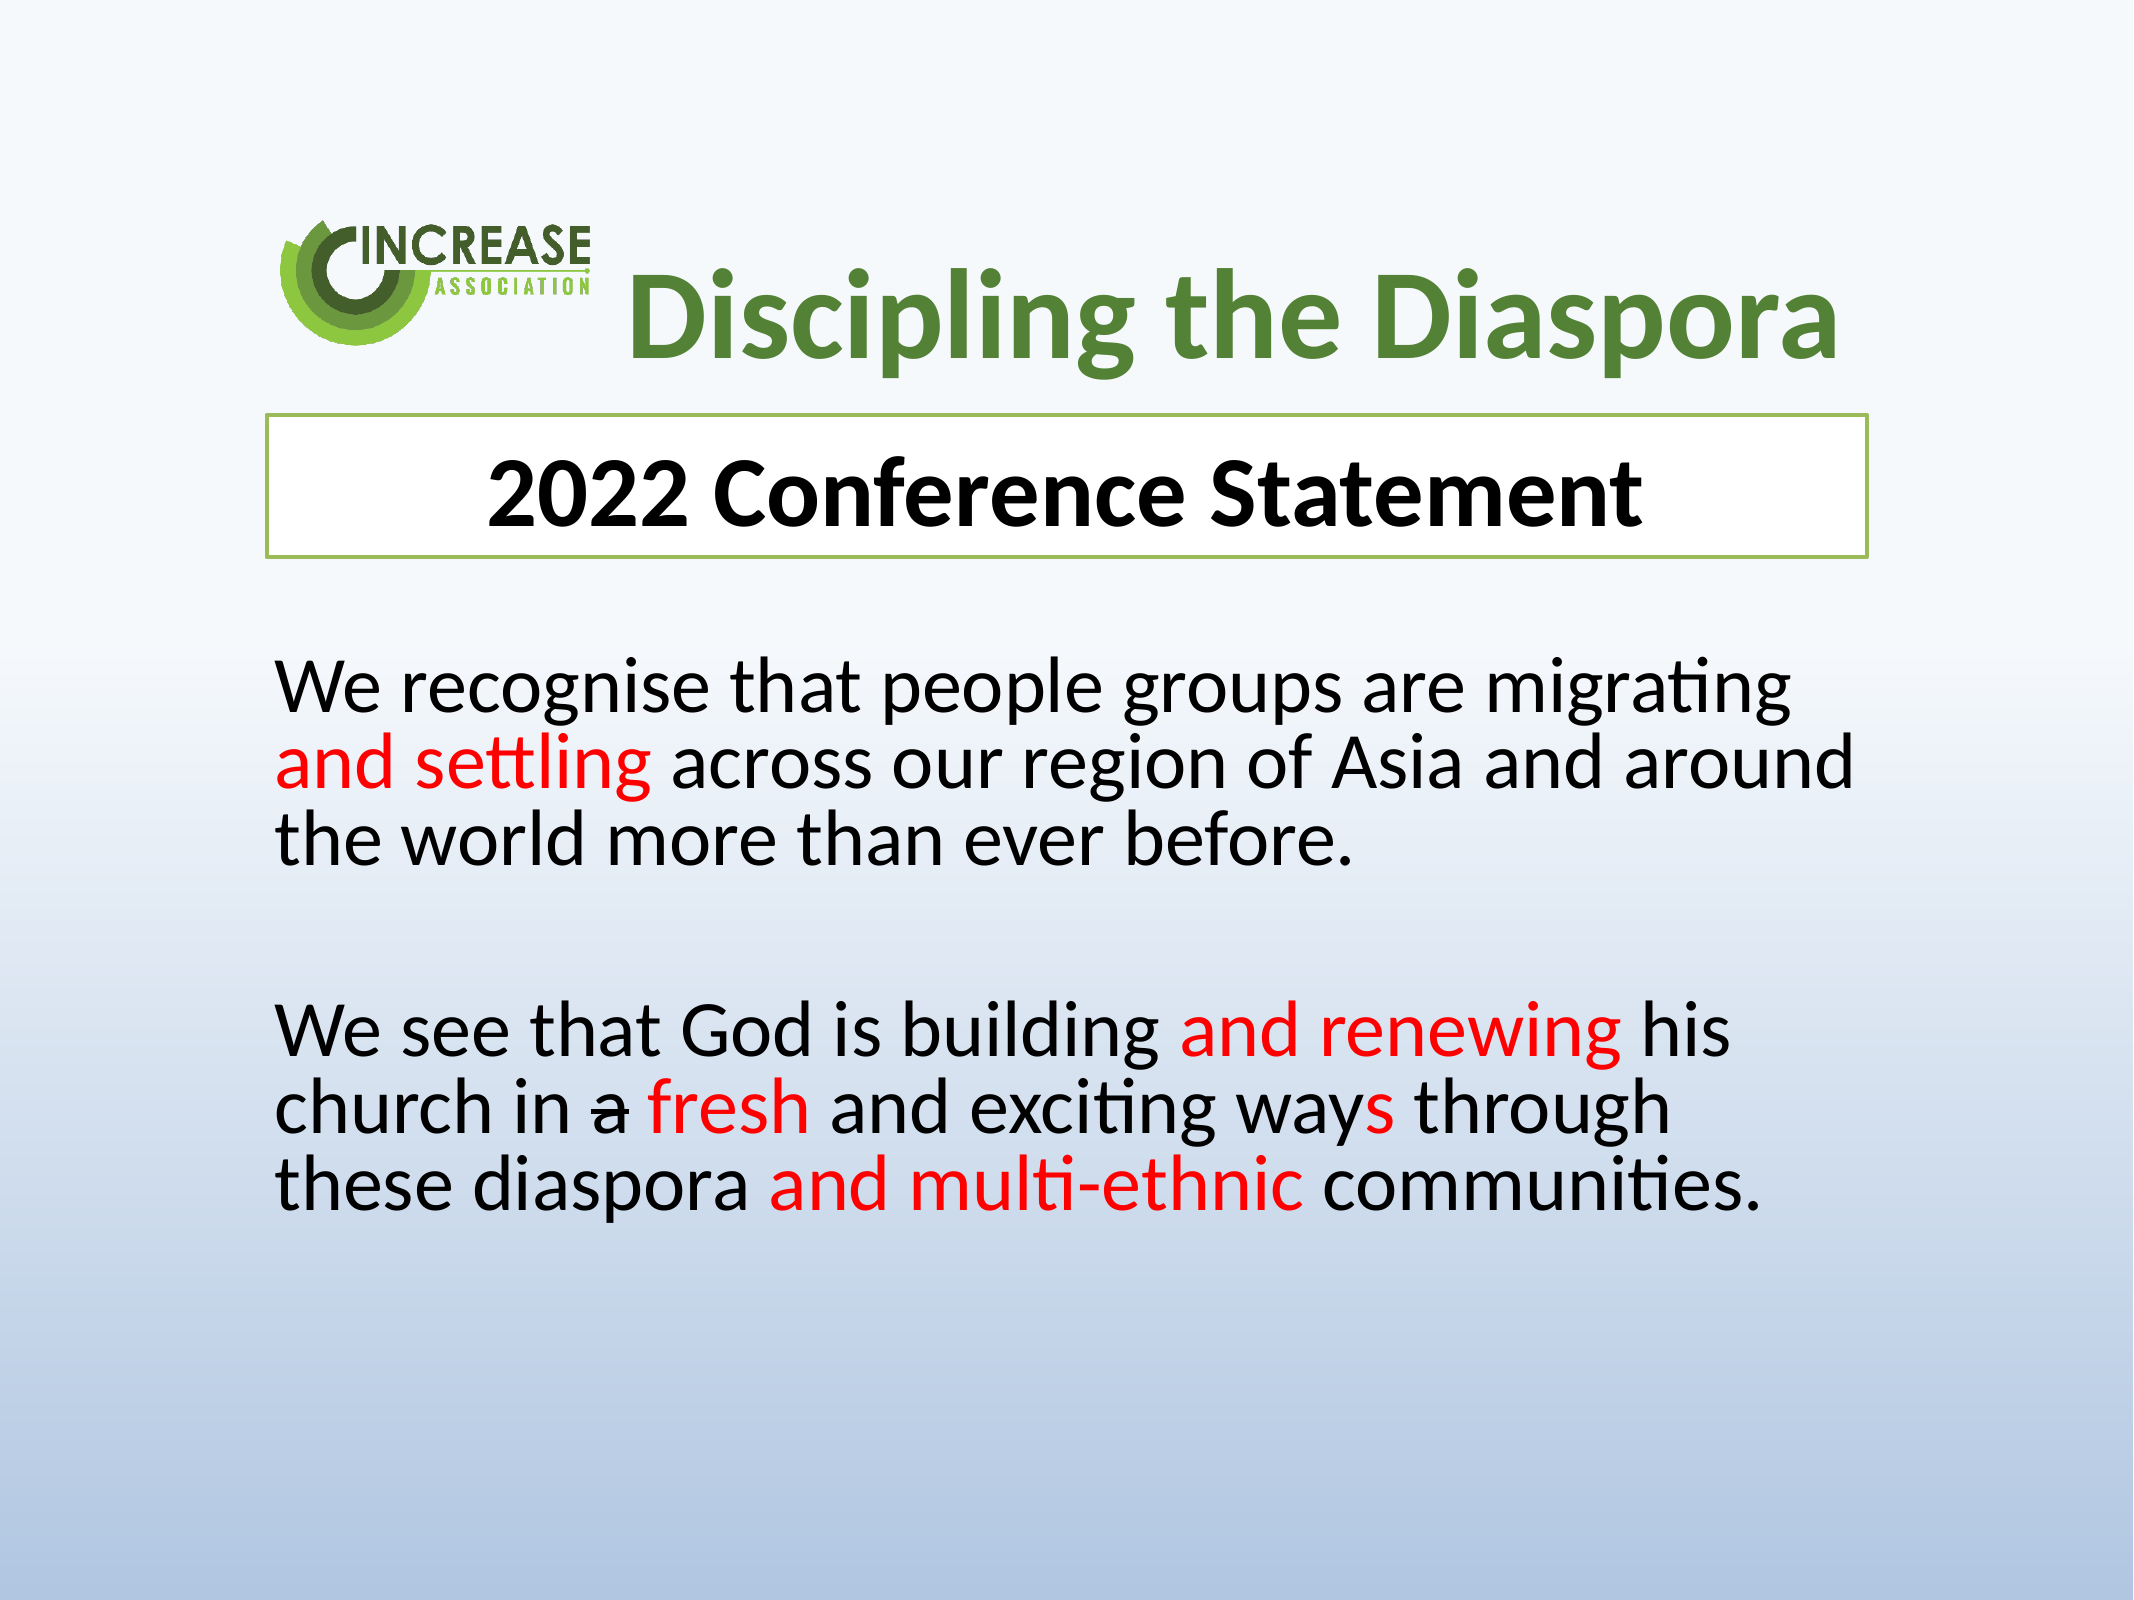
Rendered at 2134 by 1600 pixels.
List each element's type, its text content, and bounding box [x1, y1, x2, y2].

list We recognise that people groups are migrating and settling across our region of Asia and around the world more than ever before. We see that God is building and renewing his church in a fresh and exciting ways through these diaspora and multi-ethnic communities. [266, 642, 1868, 1277]
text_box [266, 414, 1867, 558]
text_box Discipling the Diaspora [611, 200, 1859, 413]
picture [266, 200, 604, 358]
